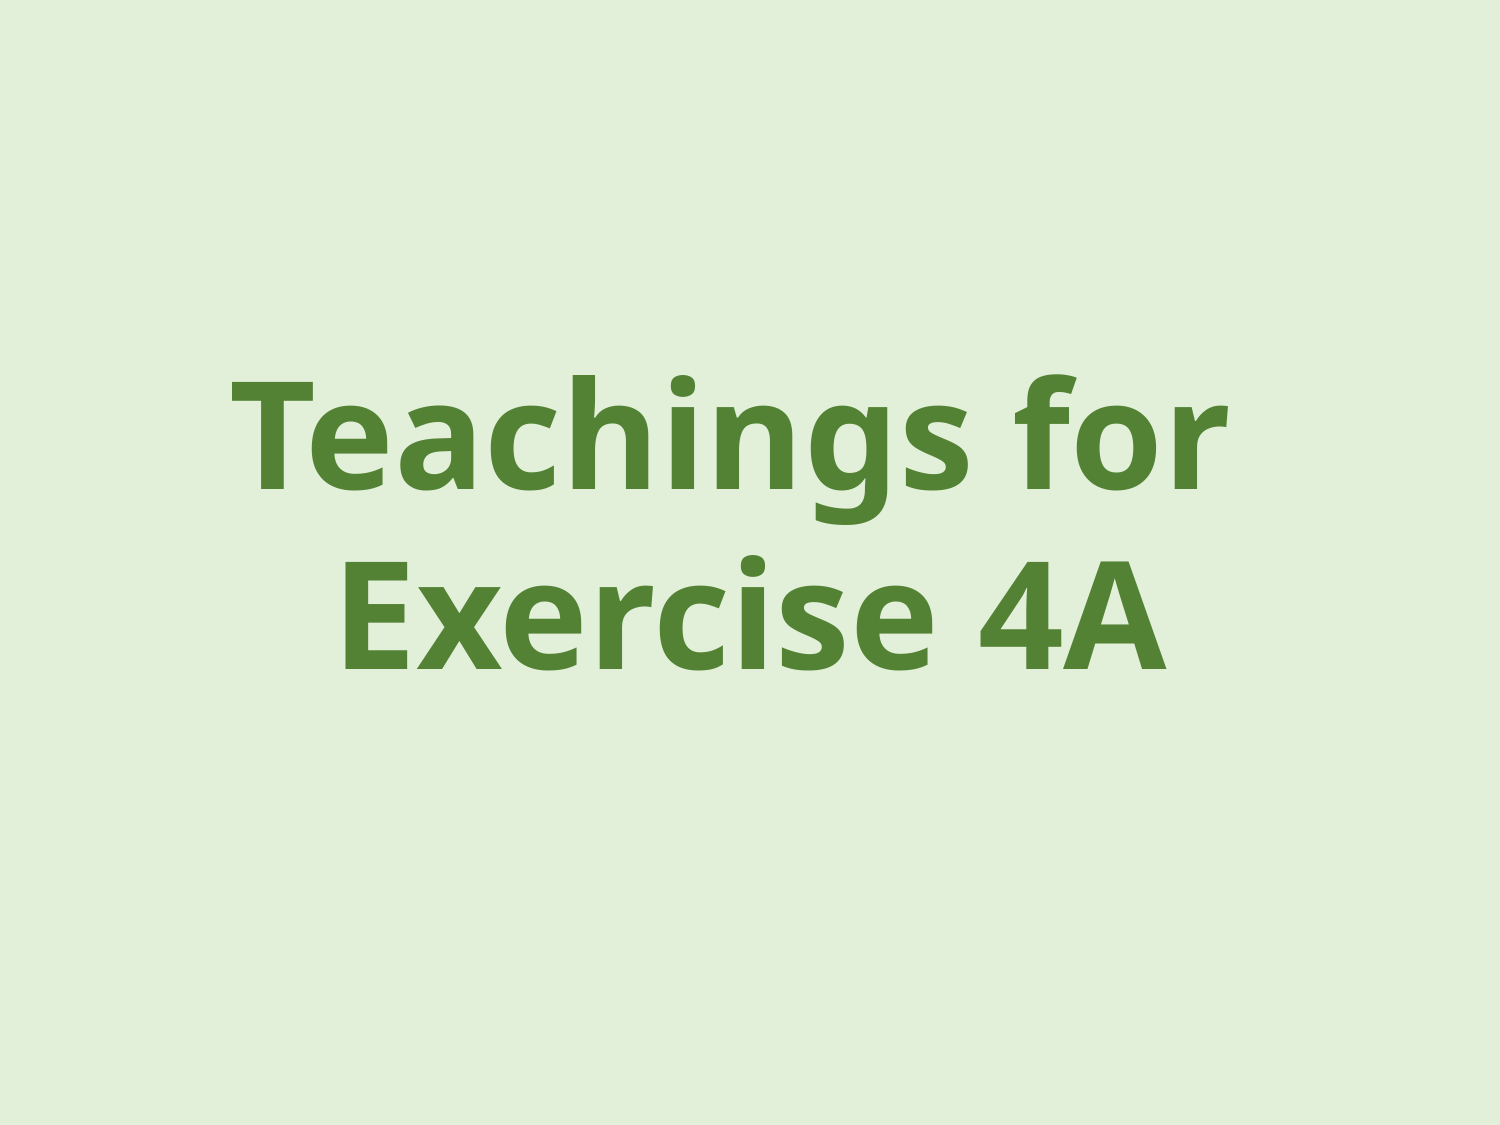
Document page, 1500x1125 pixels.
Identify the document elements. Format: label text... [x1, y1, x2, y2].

text_box Teachings for Exercise 4A [217, 333, 1283, 705]
